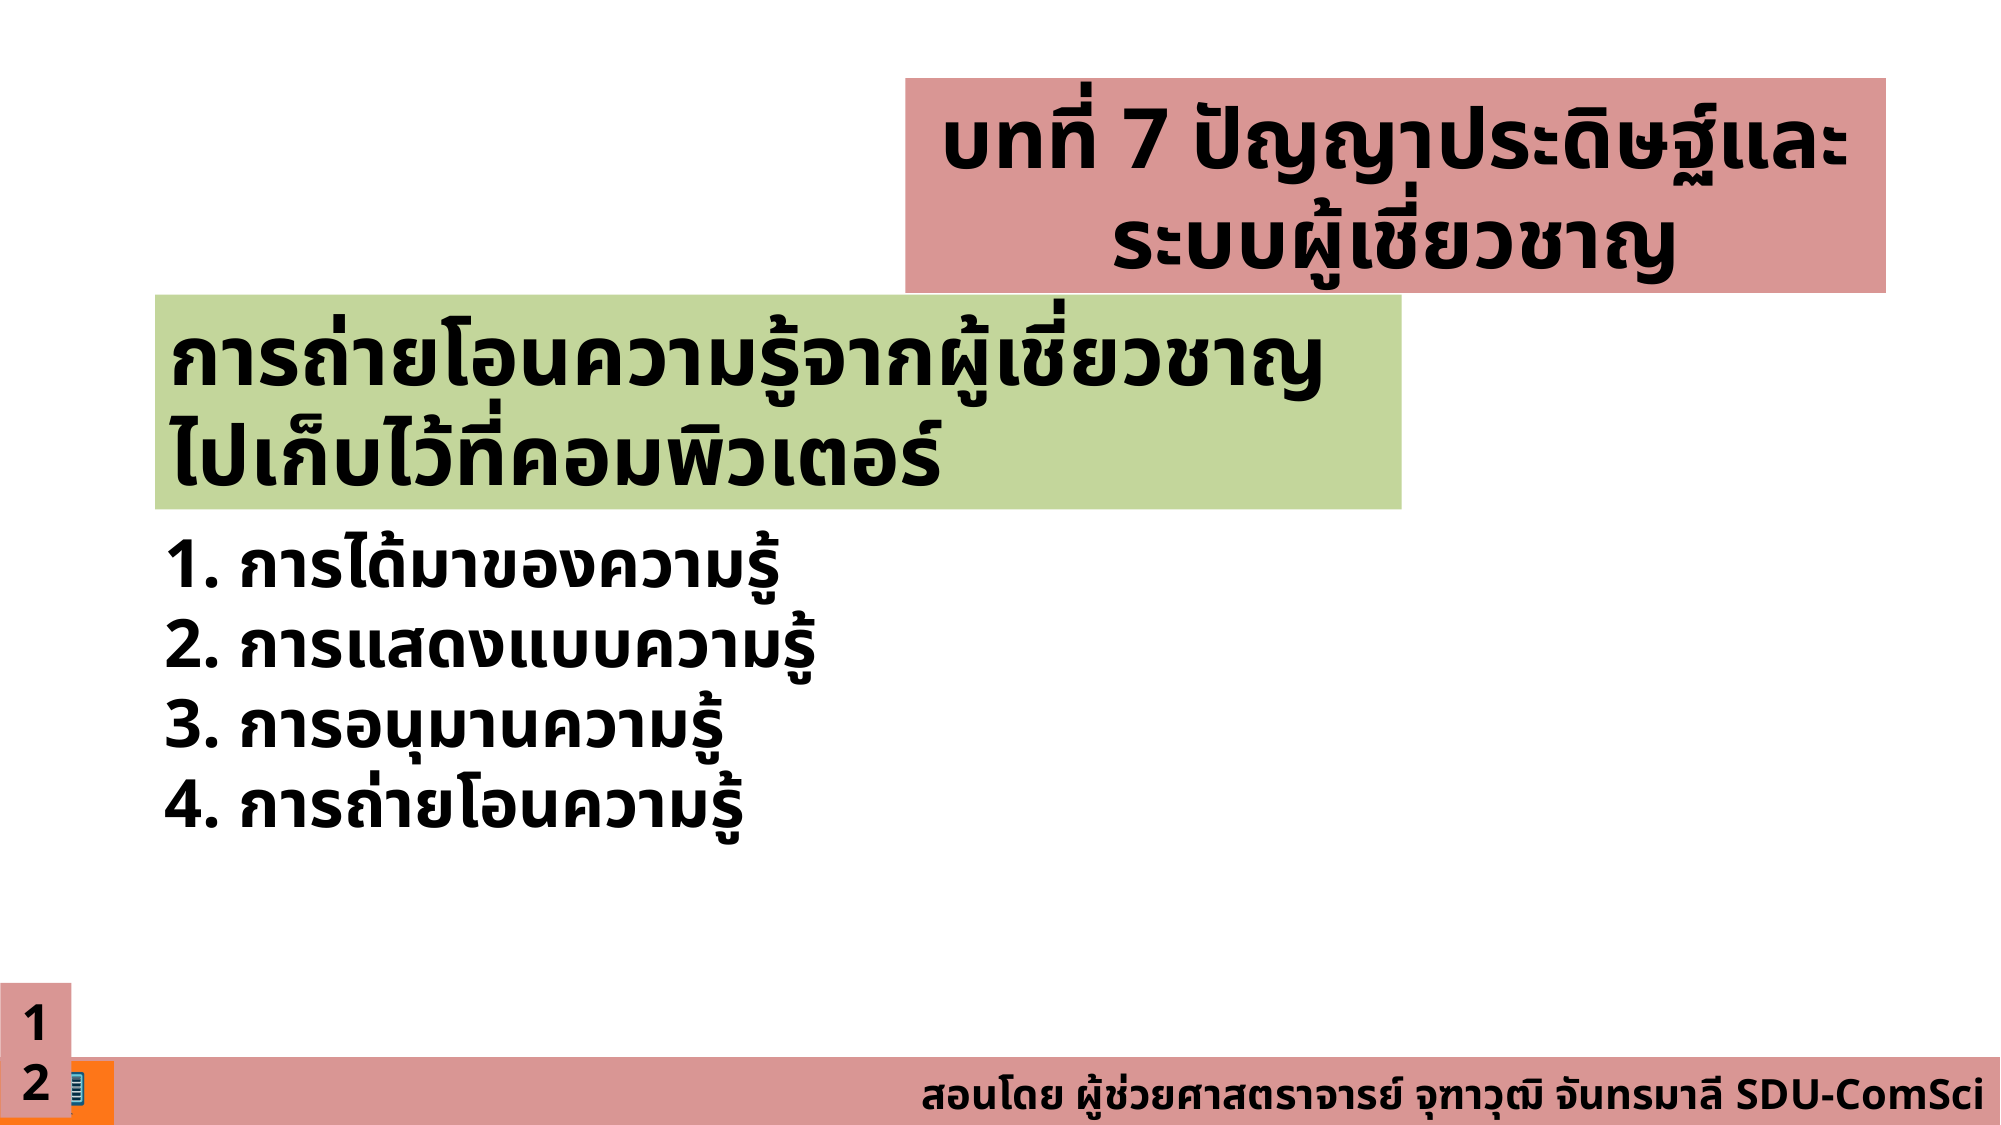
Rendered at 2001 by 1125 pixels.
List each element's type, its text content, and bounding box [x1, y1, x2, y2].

picture [0, 1060, 114, 1125]
text_box 12 [0, 982, 72, 1059]
text_box สอนโดย ผู้ช่วยศาสตราจารย์ จุฑาวุฒิ จันทรมาลี SDU-ComSci [72, 1055, 2000, 1125]
text_box จะเกี่ยวข้องกับกิจกรรมทั้ง 4 ซึ่ง ประกอบด้วย 1. การได้มาของความรู้ 2. การแสดงแบบความรู้ 3. การอนุมานความรู้ 4. การถ่ายโอนความรู้ [149, 433, 1886, 849]
text_box บทที่ 7 ปัญญาประดิษฐ์และระบบผู้เชี่ยวชาญ [905, 78, 1886, 293]
text_box การถ่ายโอนความรู้จากผู้เชี่ยวชาญไปเก็บไว้ที่คอมพิวเตอร์ [155, 294, 1402, 510]
